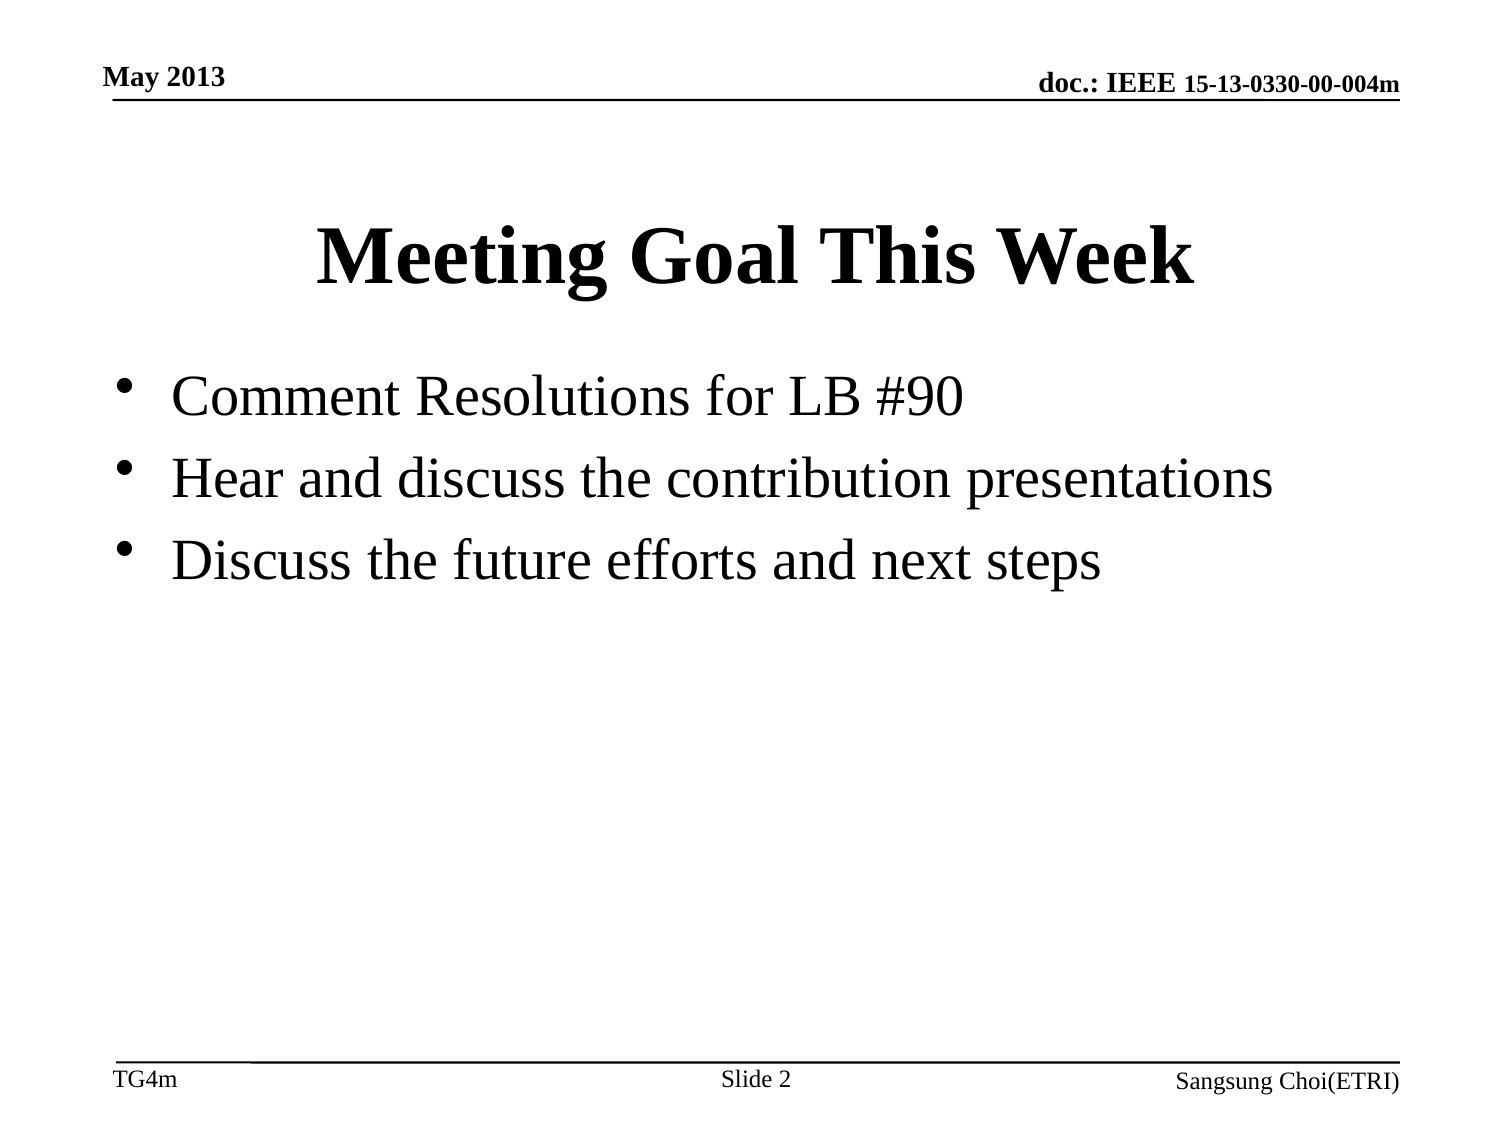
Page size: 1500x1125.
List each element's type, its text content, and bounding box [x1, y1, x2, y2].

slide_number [87, 49, 401, 101]
slide_number Slide 2 [712, 1061, 800, 1093]
footer Sangsung Choi(ETRI) [999, 1064, 1401, 1096]
text_box Comment Resolutions for LB #90 Hear and discuss the contribution presentations Discuss the future efforts and next steps [99, 349, 1438, 1013]
title Meeting Goal This Week [87, 187, 1426, 313]
